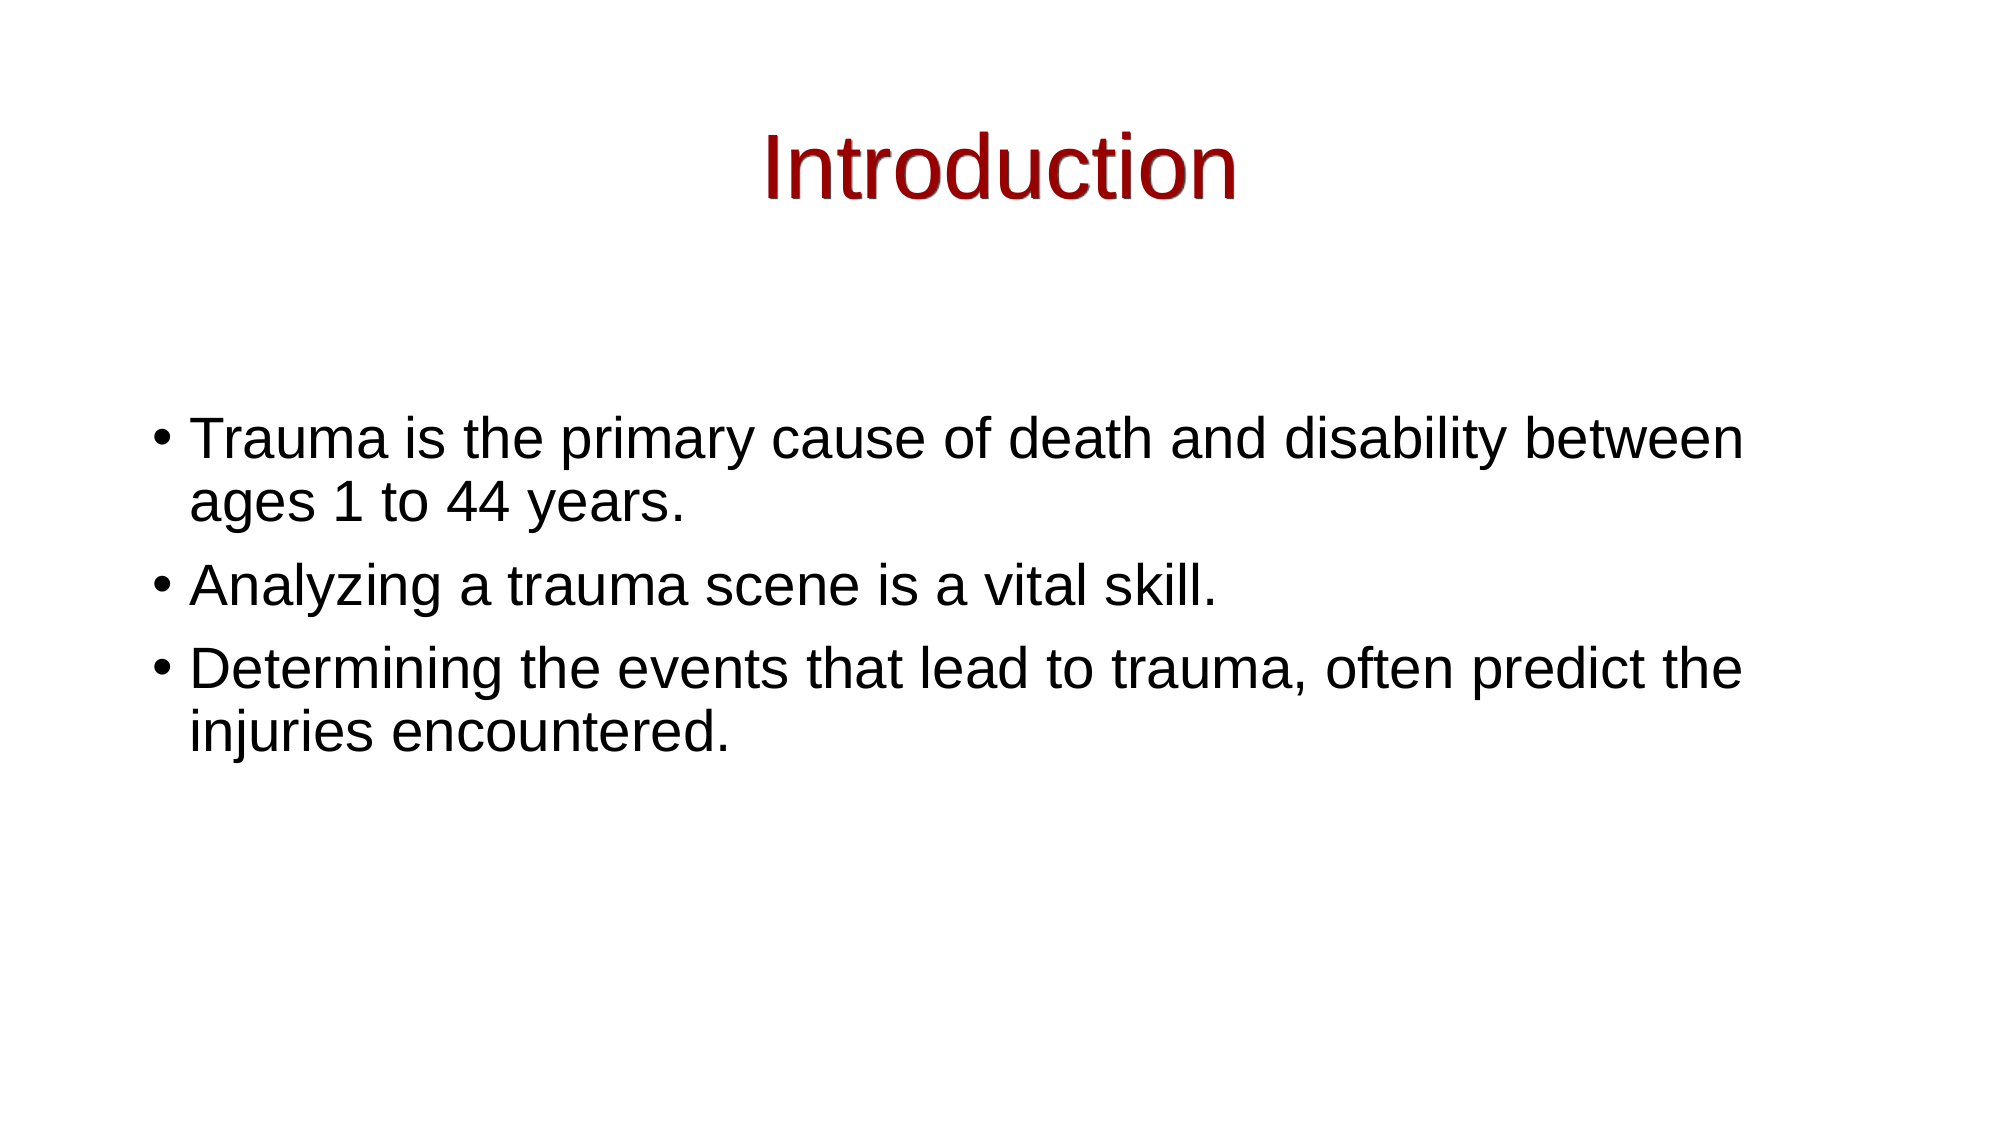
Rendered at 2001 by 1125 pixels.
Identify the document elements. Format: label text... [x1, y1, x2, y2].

list Trauma is the primary cause of death and disability between ages 1 to 44 years. Analyzing a trauma scene is a vital skill. Determining the events that lead to trauma, often predict the injuries encountered. [137, 401, 1863, 1115]
title Introduction [137, 59, 1863, 278]
